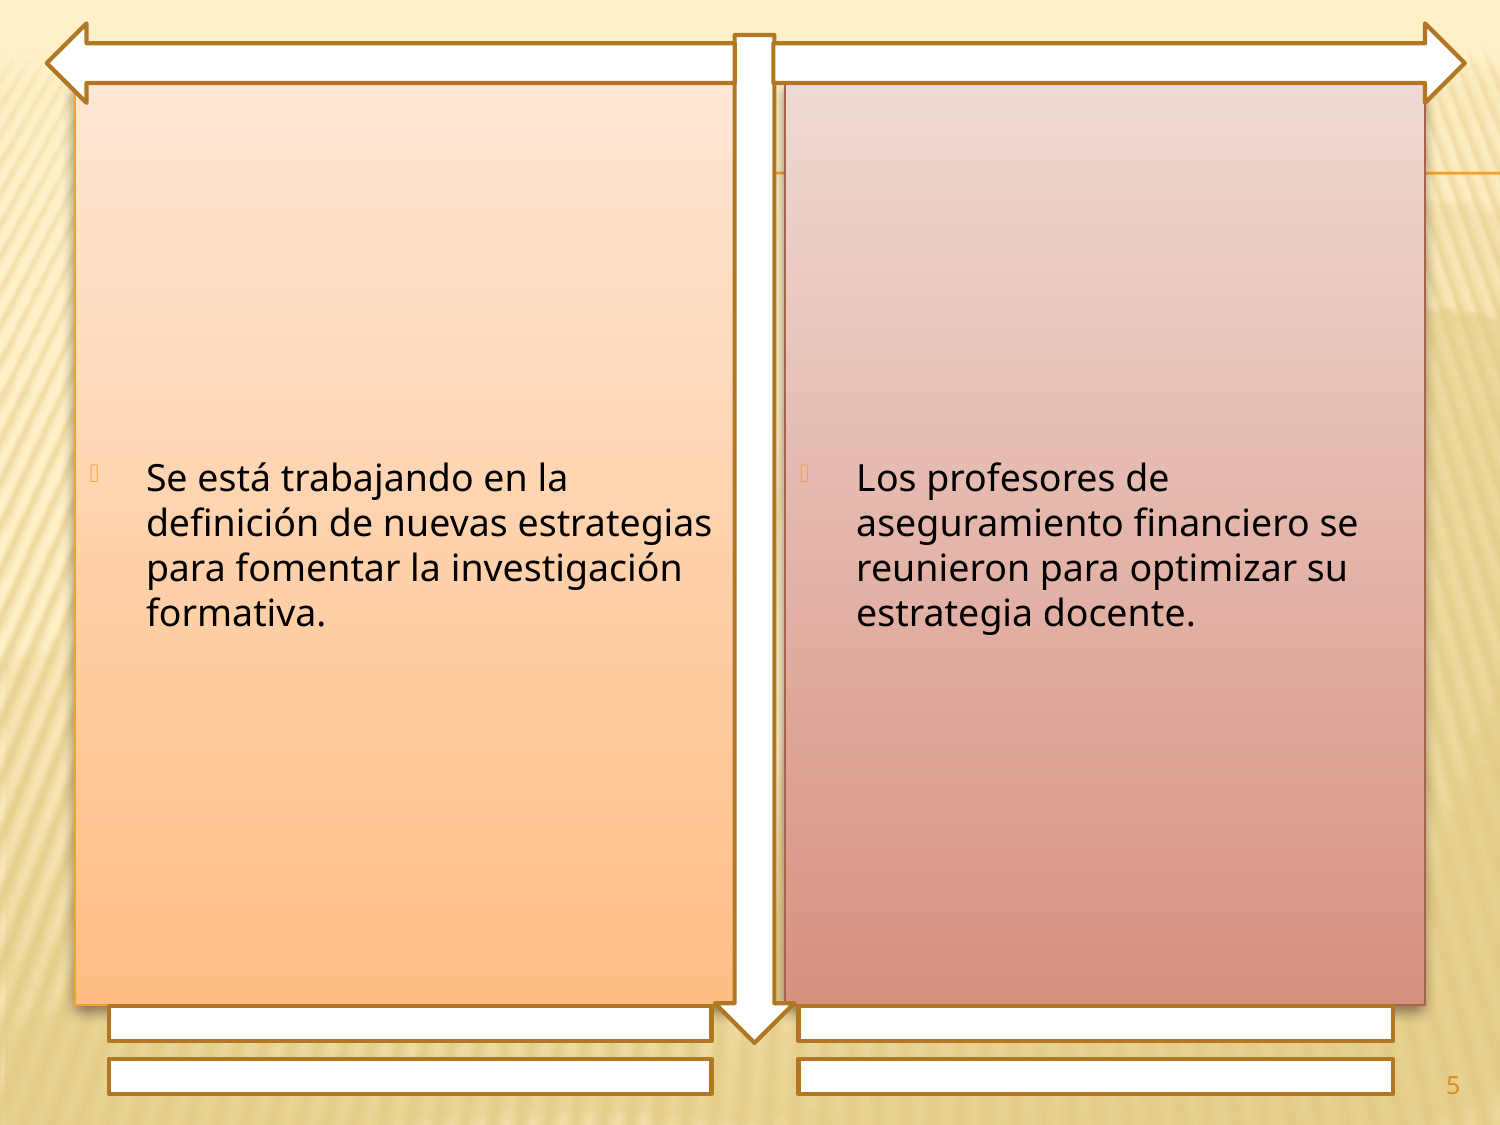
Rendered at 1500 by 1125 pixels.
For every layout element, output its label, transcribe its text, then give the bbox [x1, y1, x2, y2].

list Los profesores de aseguramiento financiero se reunieron para optimizar su estrategia docente. [784, 86, 1426, 1006]
text_box [107, 1004, 714, 1043]
text_box [771, 21, 1467, 105]
text_box [712, 32, 797, 1046]
slide_number 5 [1350, 1062, 1475, 1103]
text_box [796, 1004, 1395, 1043]
text_box [107, 1057, 714, 1096]
text_box [44, 21, 737, 105]
text_box [796, 1057, 1395, 1096]
list Se está trabajando en la definición de nuevas estrategias para fomentar la investigación formativa. [74, 86, 732, 1006]
